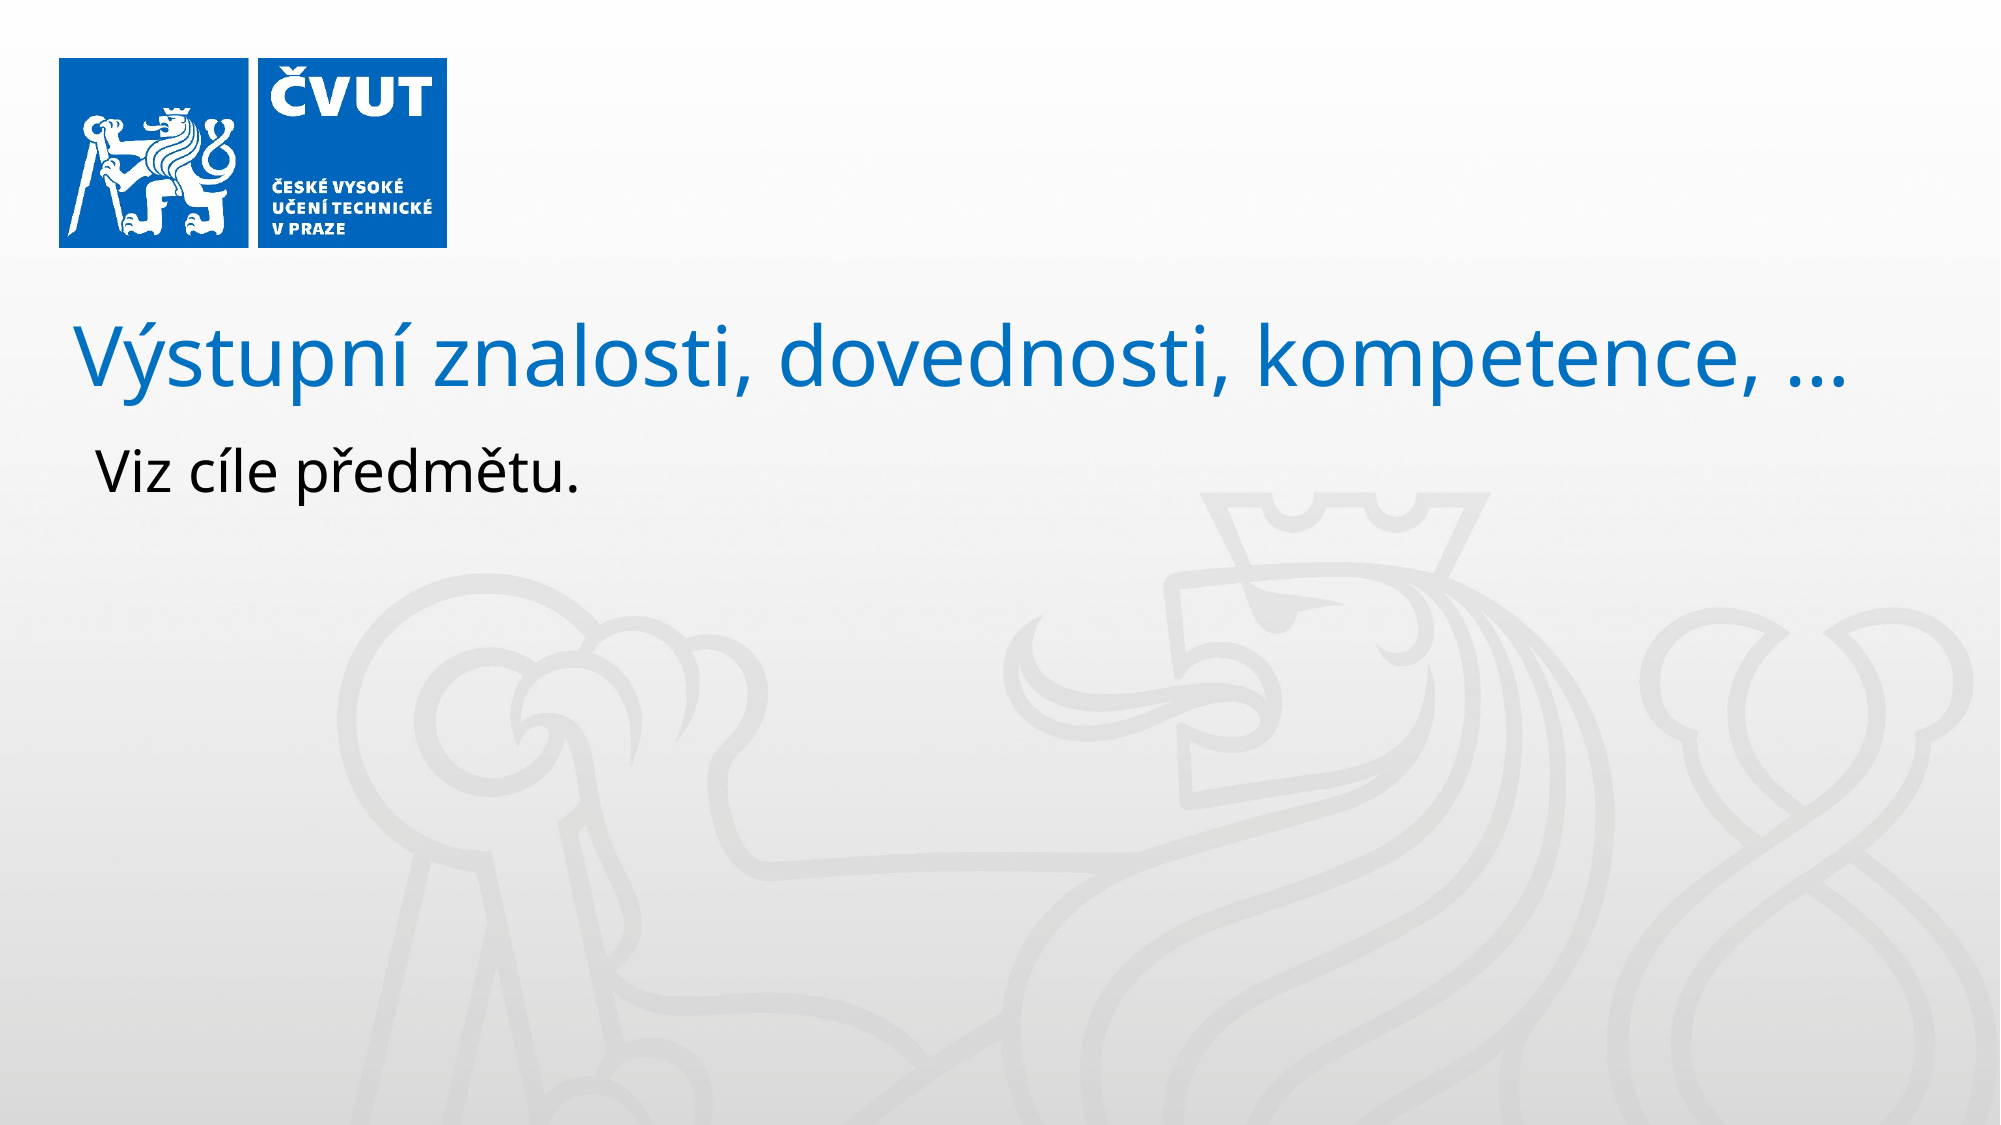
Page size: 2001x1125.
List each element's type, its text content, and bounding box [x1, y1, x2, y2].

picture [0, 0, 2000, 1125]
text_box Výstupní znalosti, dovednosti, kompetence, … [58, 295, 1929, 411]
text_box Viz cíle předmětu. [80, 426, 1945, 512]
